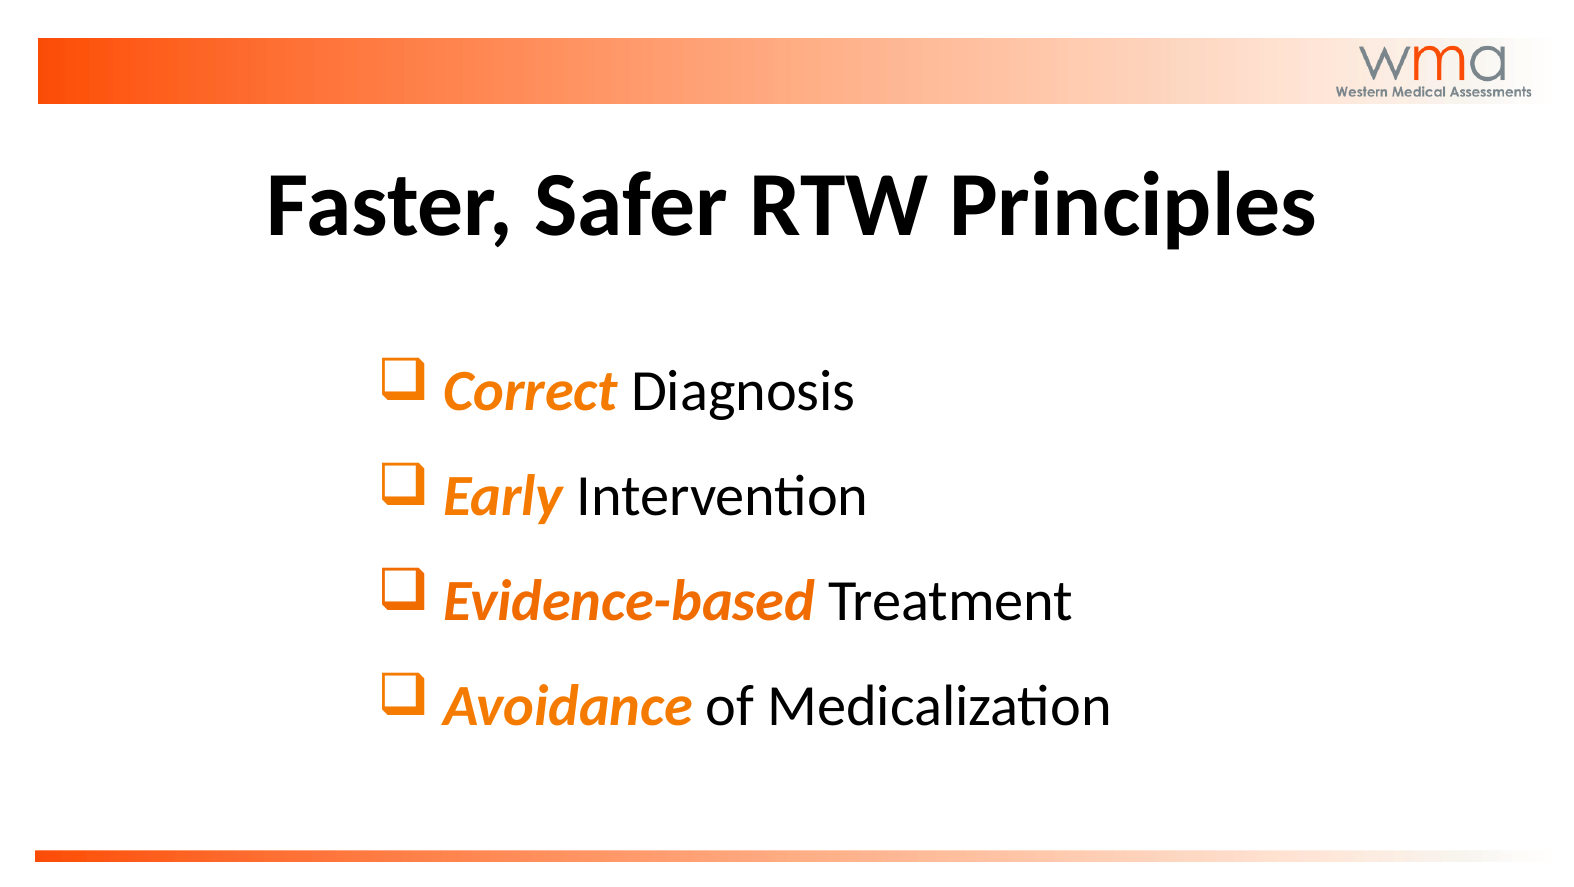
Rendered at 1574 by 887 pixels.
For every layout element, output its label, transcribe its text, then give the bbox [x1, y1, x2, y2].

text_box Correct Diagnosis Early Intervention Evidence-based Treatment Avoidance of Medicalization [287, 239, 1267, 745]
picture [37, 37, 1553, 104]
picture [35, 850, 1550, 862]
title Faster, Safer RTW Principles [123, 112, 1462, 294]
